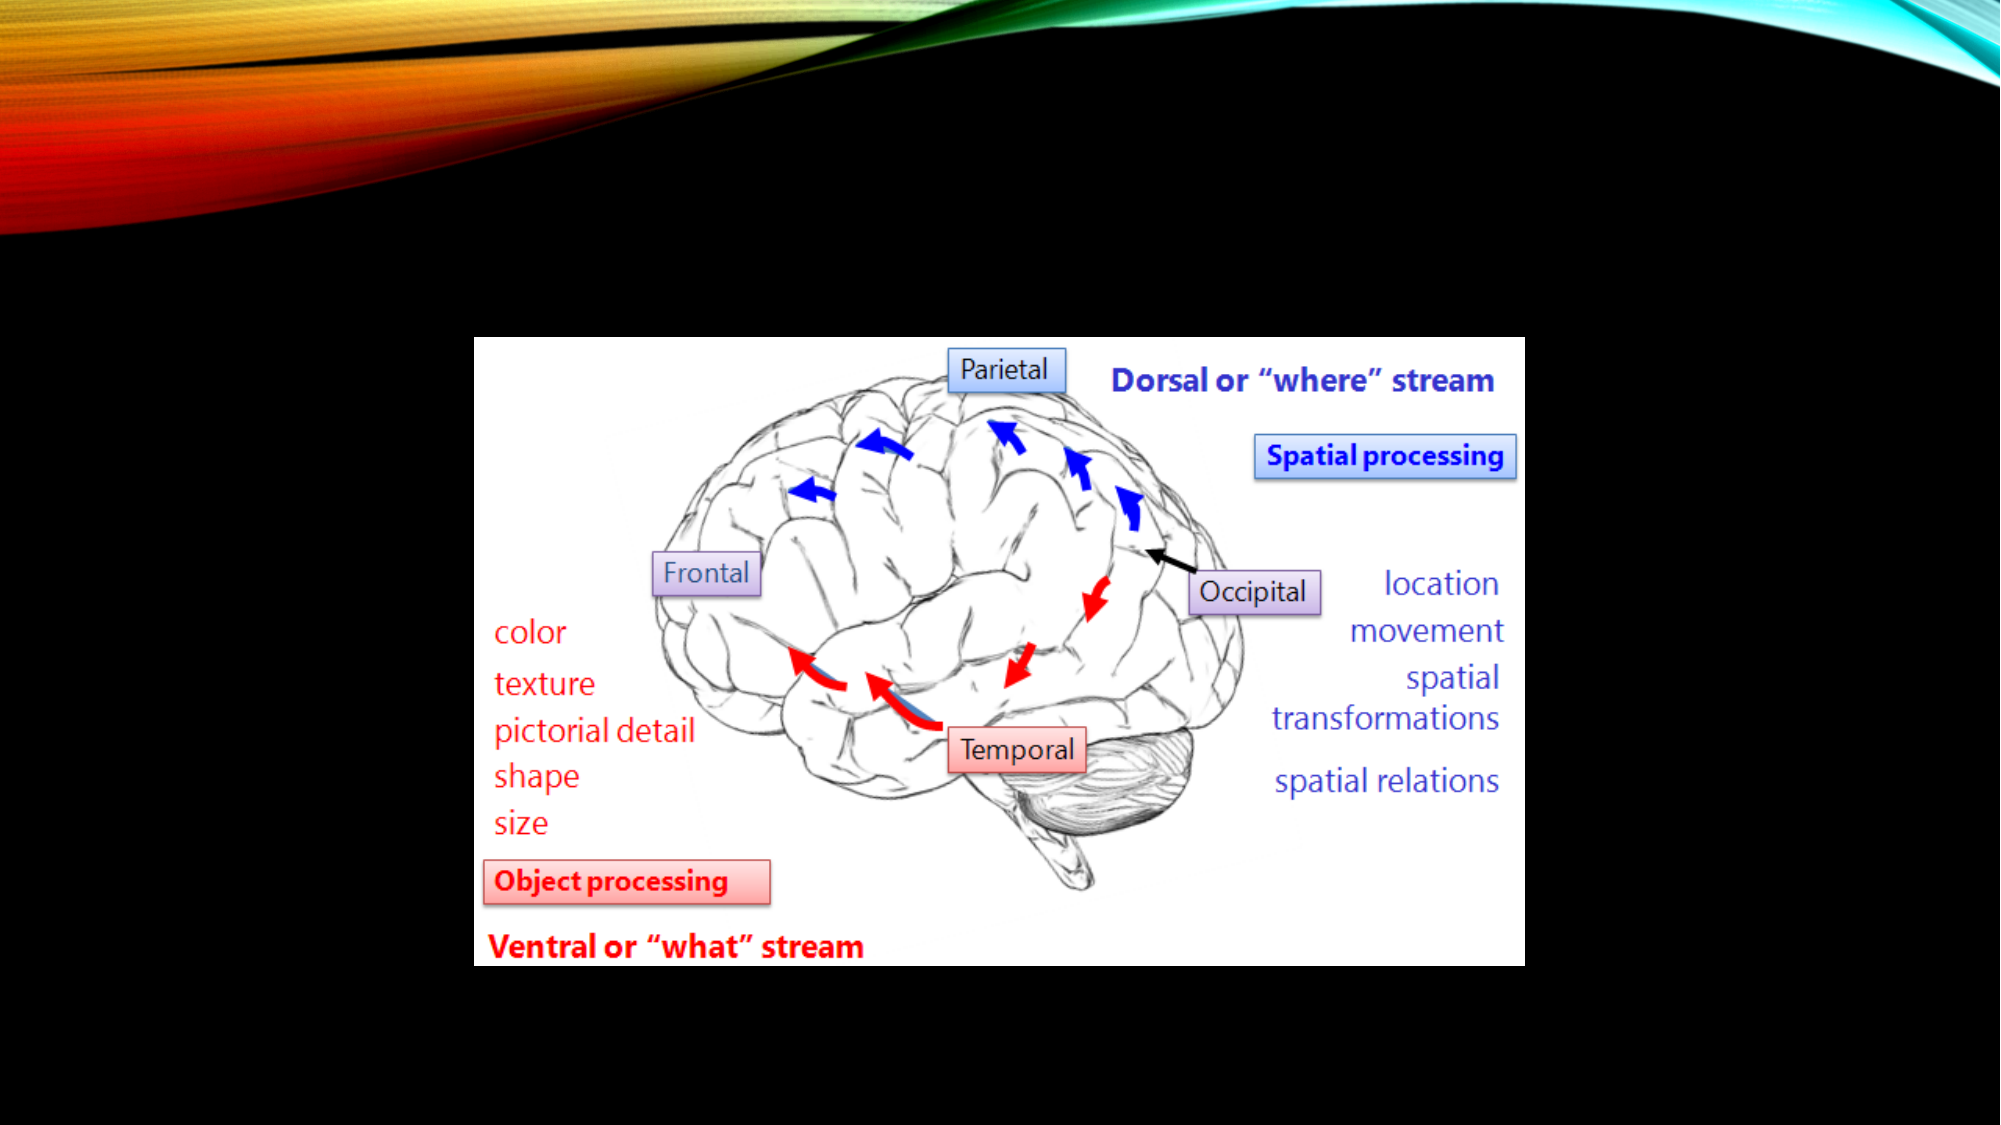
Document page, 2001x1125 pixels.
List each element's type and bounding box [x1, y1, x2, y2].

picture [474, 337, 1526, 966]
picture [0, 0, 2000, 237]
